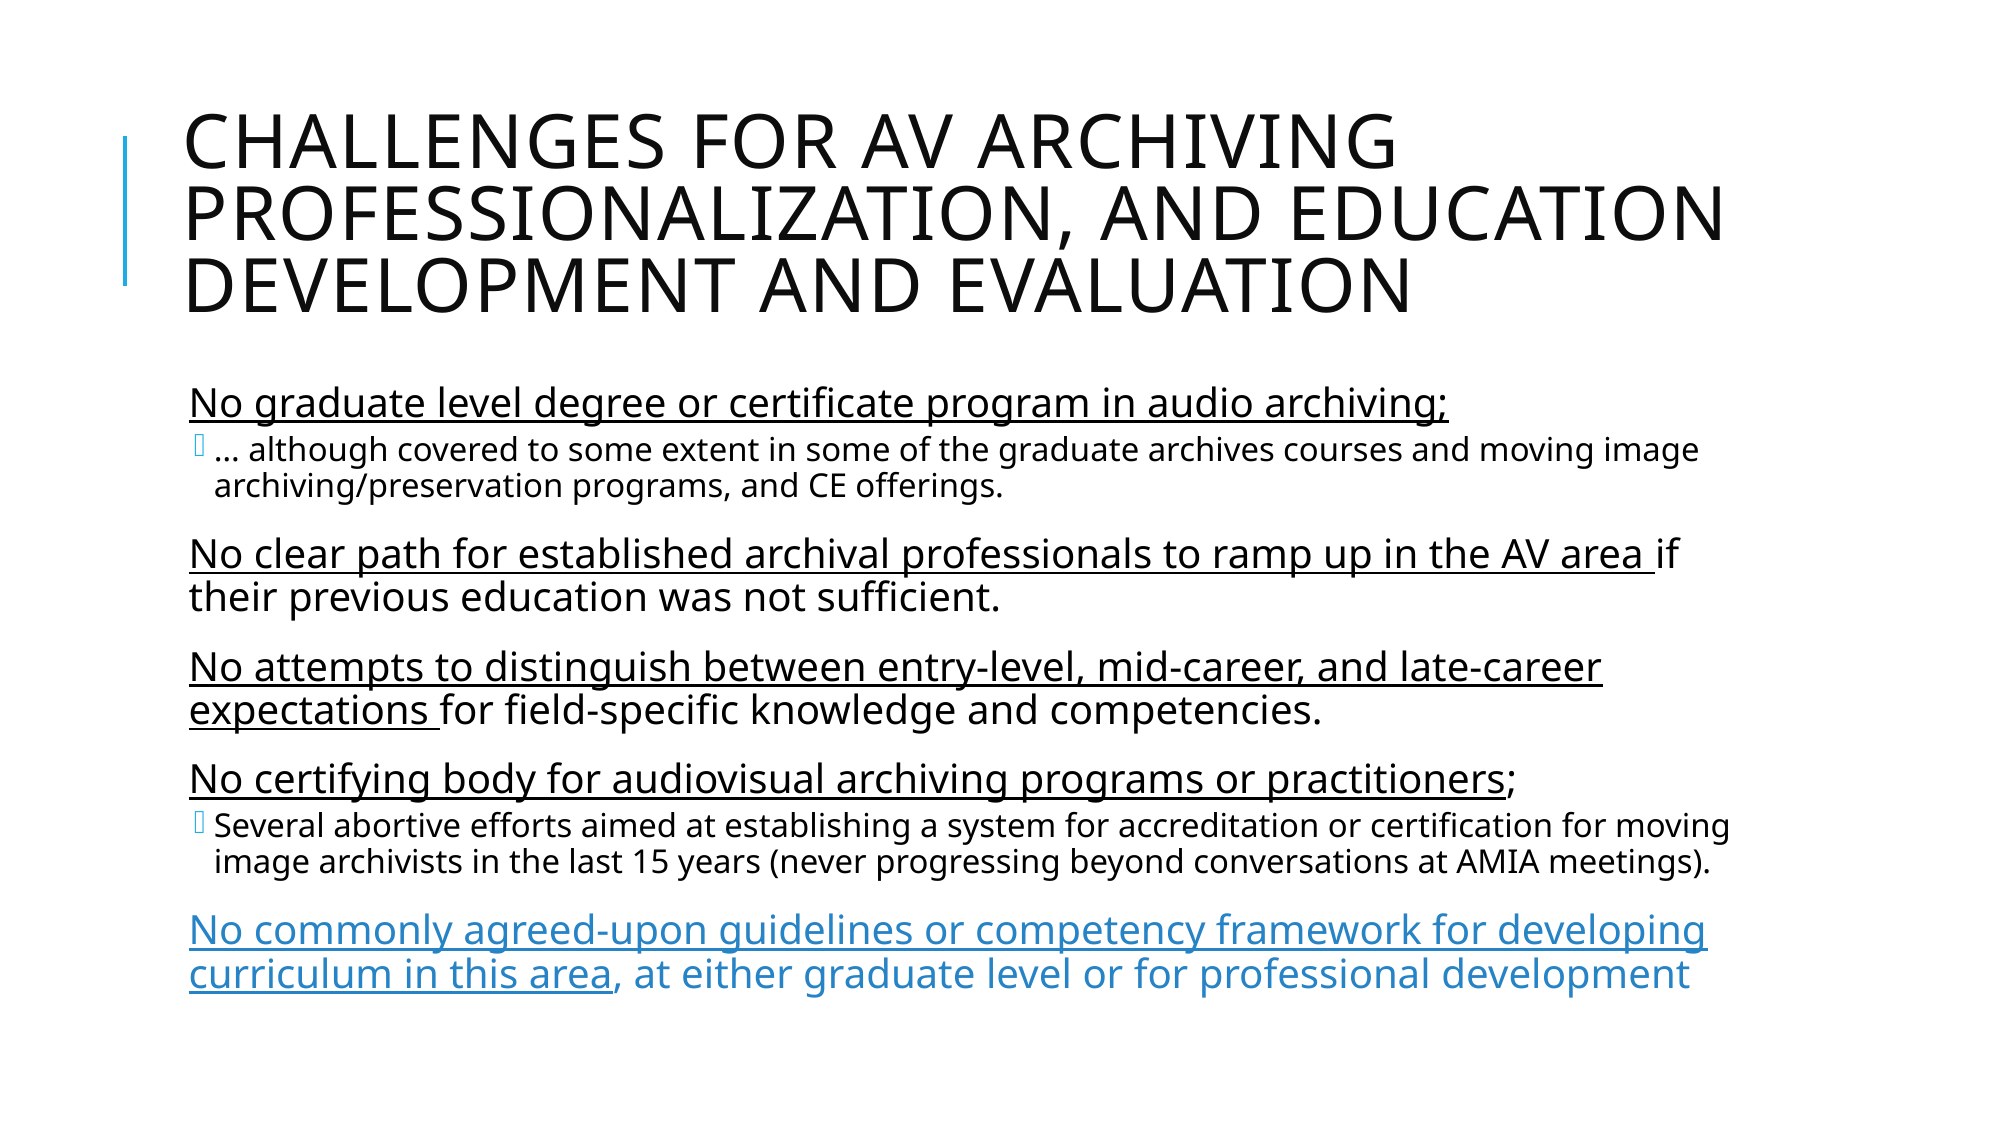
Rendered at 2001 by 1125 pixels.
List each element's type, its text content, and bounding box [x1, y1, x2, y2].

title Challenges for AV Archiving PROFESSIONALIZATION, AND Education Development and Evaluation [168, 96, 1763, 342]
list No graduate level degree or certificate program in audio archiving; … although covered to some extent in some of the graduate archives courses and moving image archiving/preservation programs, and CE offerings. No clear path for established archival professionals to ramp up in the AV area if their previous education was not sufficient. No attempts to distinguish between entry-level, mid-career, and late-career expectations for field-specific knowledge and competencies. No certifying body for audiovisual archiving programs or practitioners; Several abortive efforts aimed at establishing a system for accreditation or certification for moving image archivists in the last 15 years (never progressing beyond conversations at AMIA meetings). No commonly agreed-upon guidelines or competency framework for developing curriculum in this area, at either graduate level or for professional development [168, 375, 1763, 1035]
